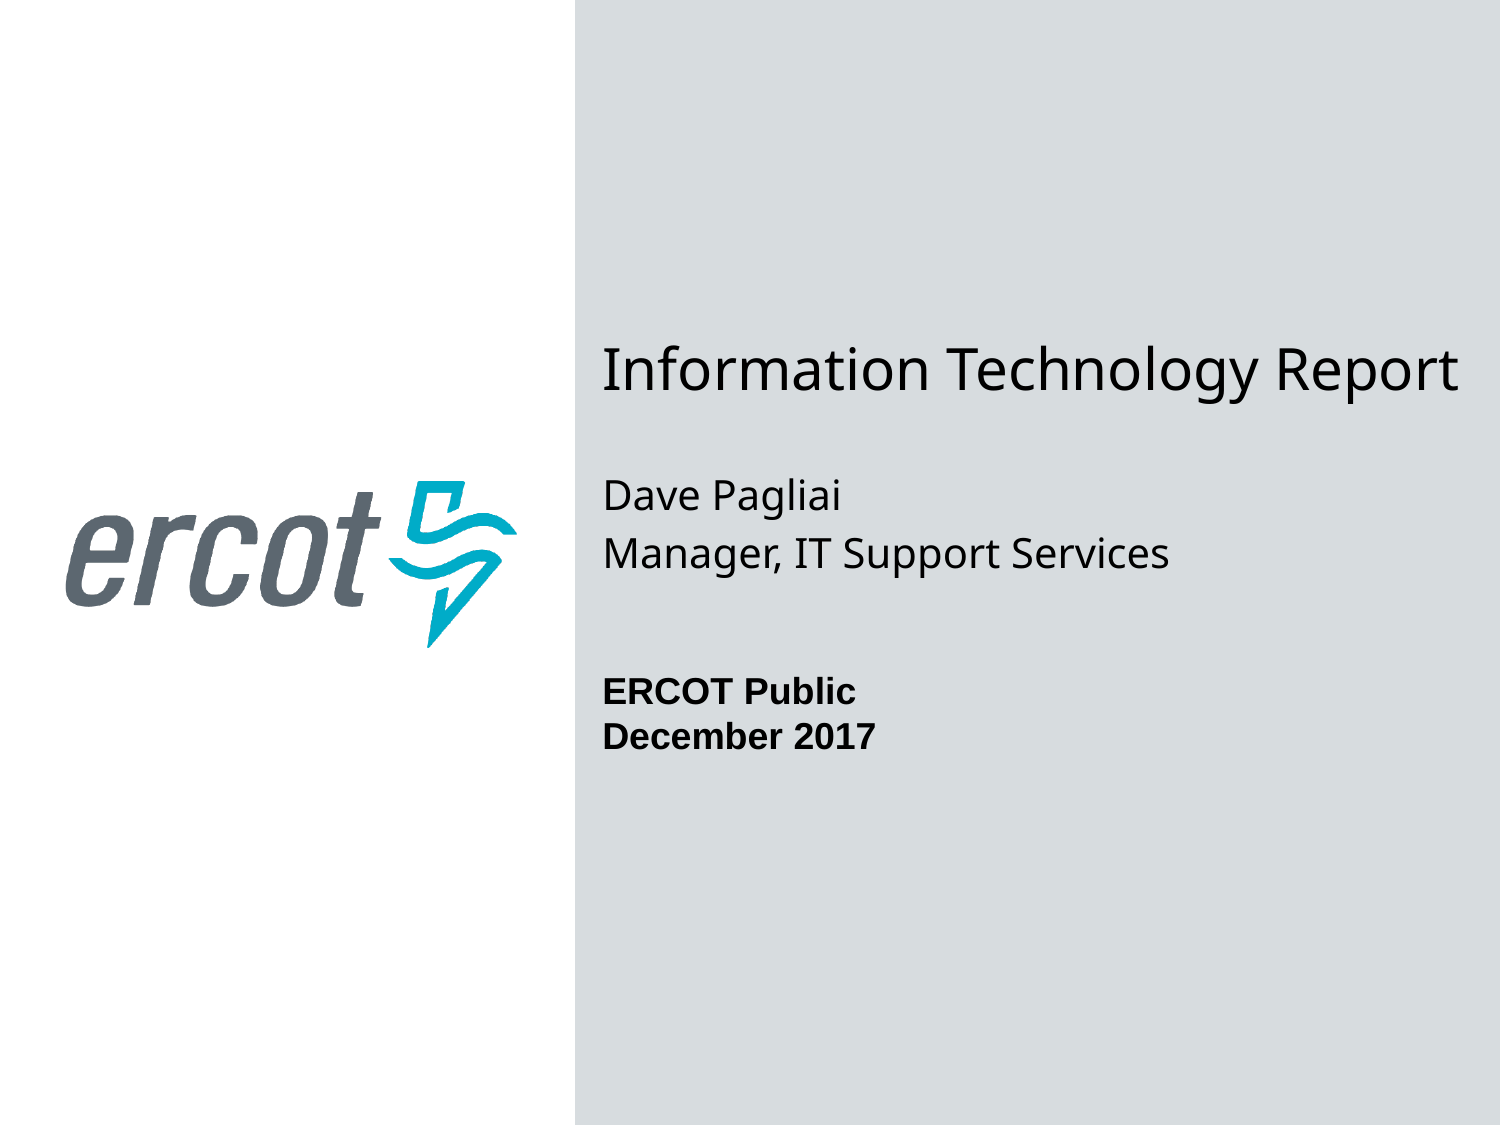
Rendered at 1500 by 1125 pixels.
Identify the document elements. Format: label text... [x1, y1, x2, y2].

text_box Information Technology Report Dave Pagliai Manager, IT Support Services ERCOT Public December 2017 [587, 324, 1500, 765]
picture [56, 471, 525, 654]
